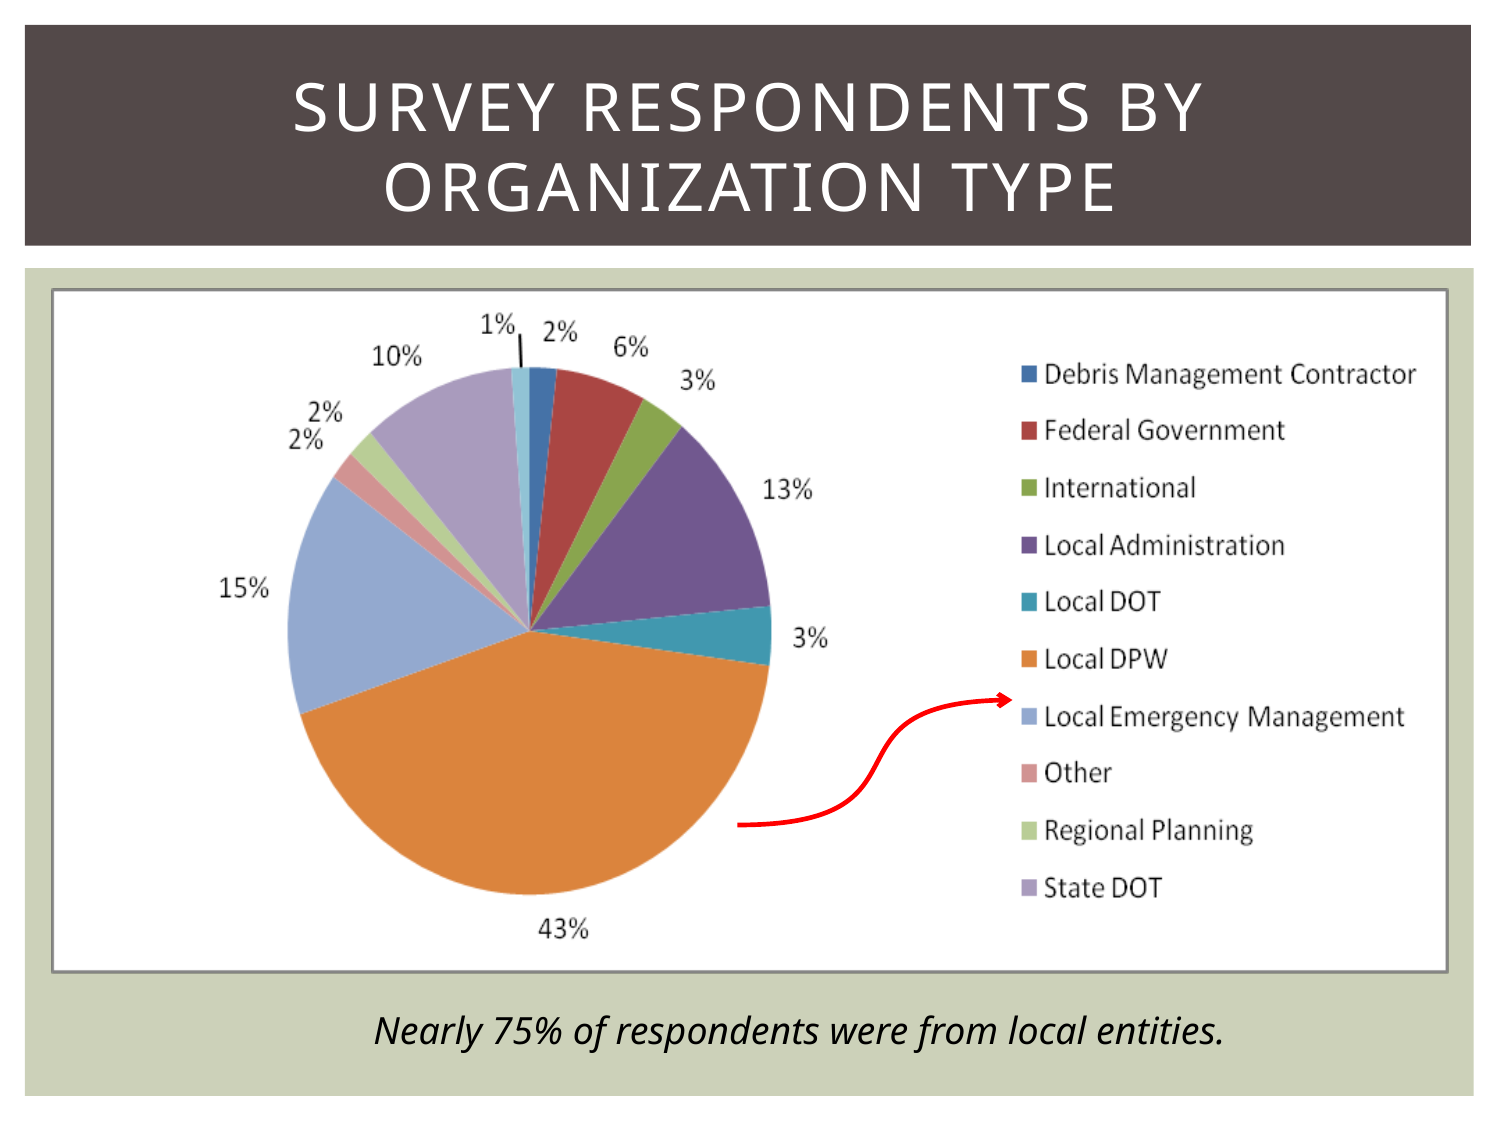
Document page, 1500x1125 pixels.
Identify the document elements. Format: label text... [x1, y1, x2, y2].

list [49, 287, 1451, 976]
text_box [737, 699, 1013, 826]
title Survey Respondents by Organization Type [62, 58, 1438, 232]
text_box Nearly 75% of respondents were from local entities. [300, 999, 1300, 1060]
